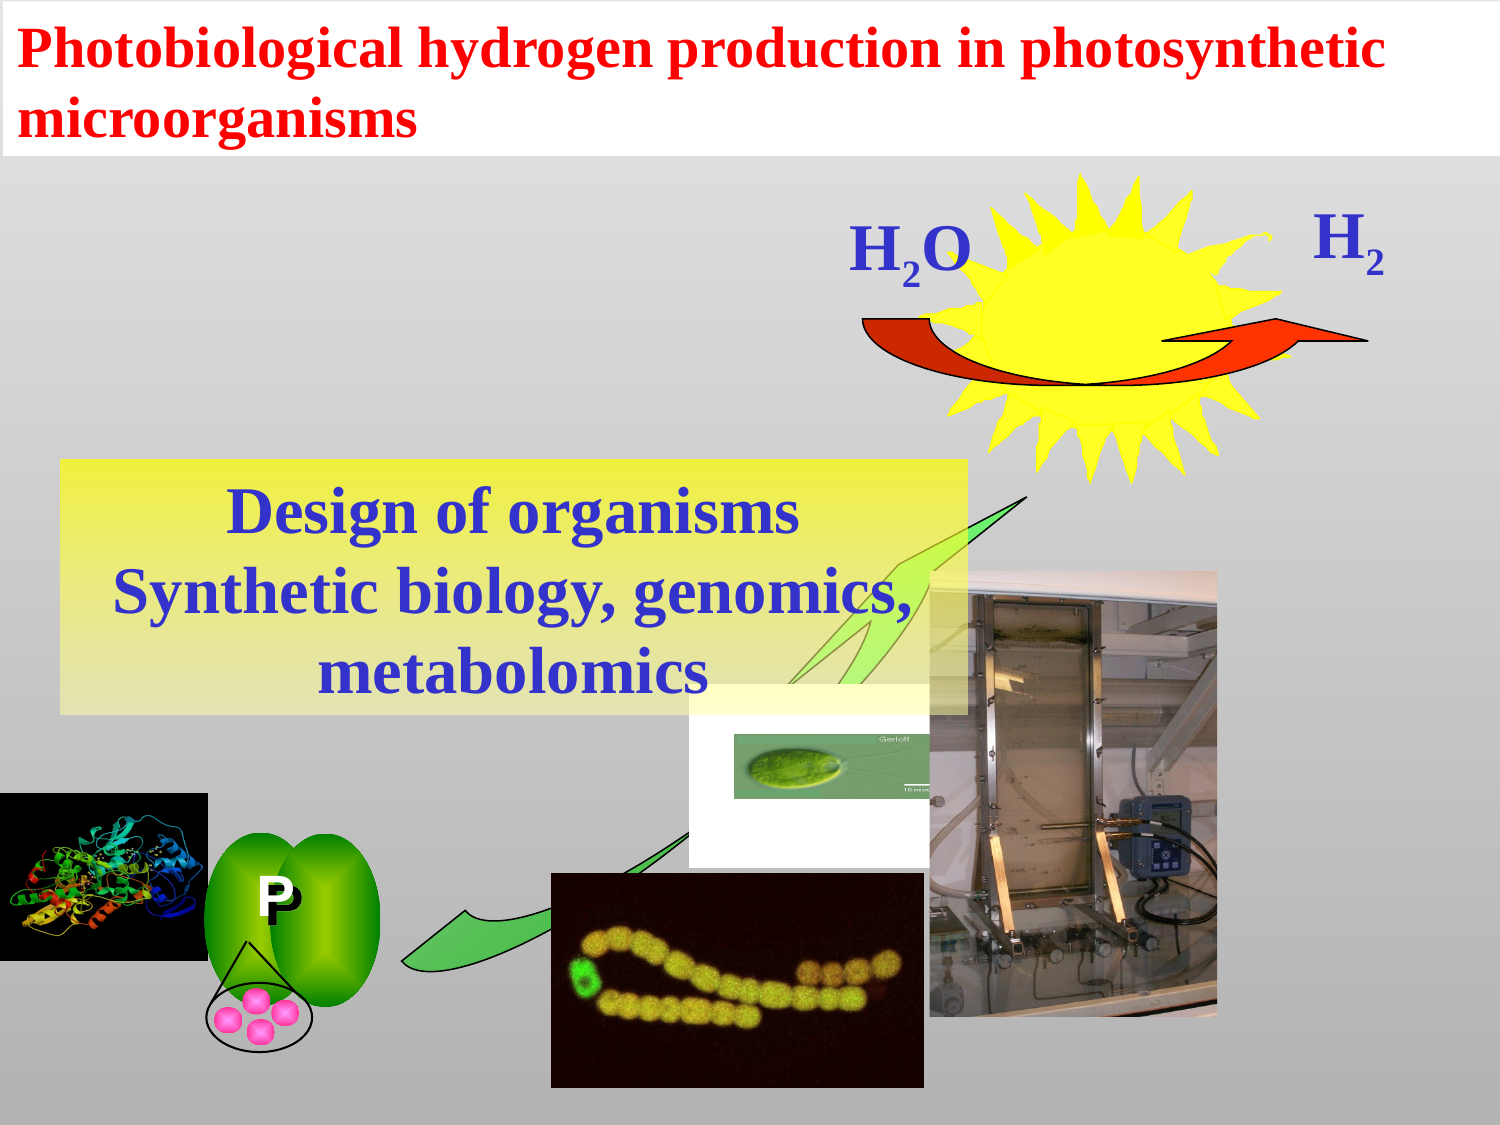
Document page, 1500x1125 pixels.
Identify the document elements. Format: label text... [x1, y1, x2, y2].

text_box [918, 173, 1292, 484]
text_box [1295, 323, 1369, 344]
text_box Photobiological hydrogen production in photosynthetic microorganisms [2, 1, 1500, 157]
text_box Design of organisms Synthetic biology, genomics, metabolomics [60, 459, 968, 715]
text_box [968, 496, 1027, 544]
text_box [551, 873, 924, 1088]
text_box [203, 832, 381, 1053]
text_box e- [631, 837, 681, 870]
text_box e- [401, 910, 543, 971]
text_box H2O [835, 196, 913, 303]
picture [929, 571, 1218, 1017]
text_box H2 [1298, 184, 1400, 291]
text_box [688, 683, 924, 869]
text_box [863, 319, 911, 363]
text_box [0, 793, 208, 961]
